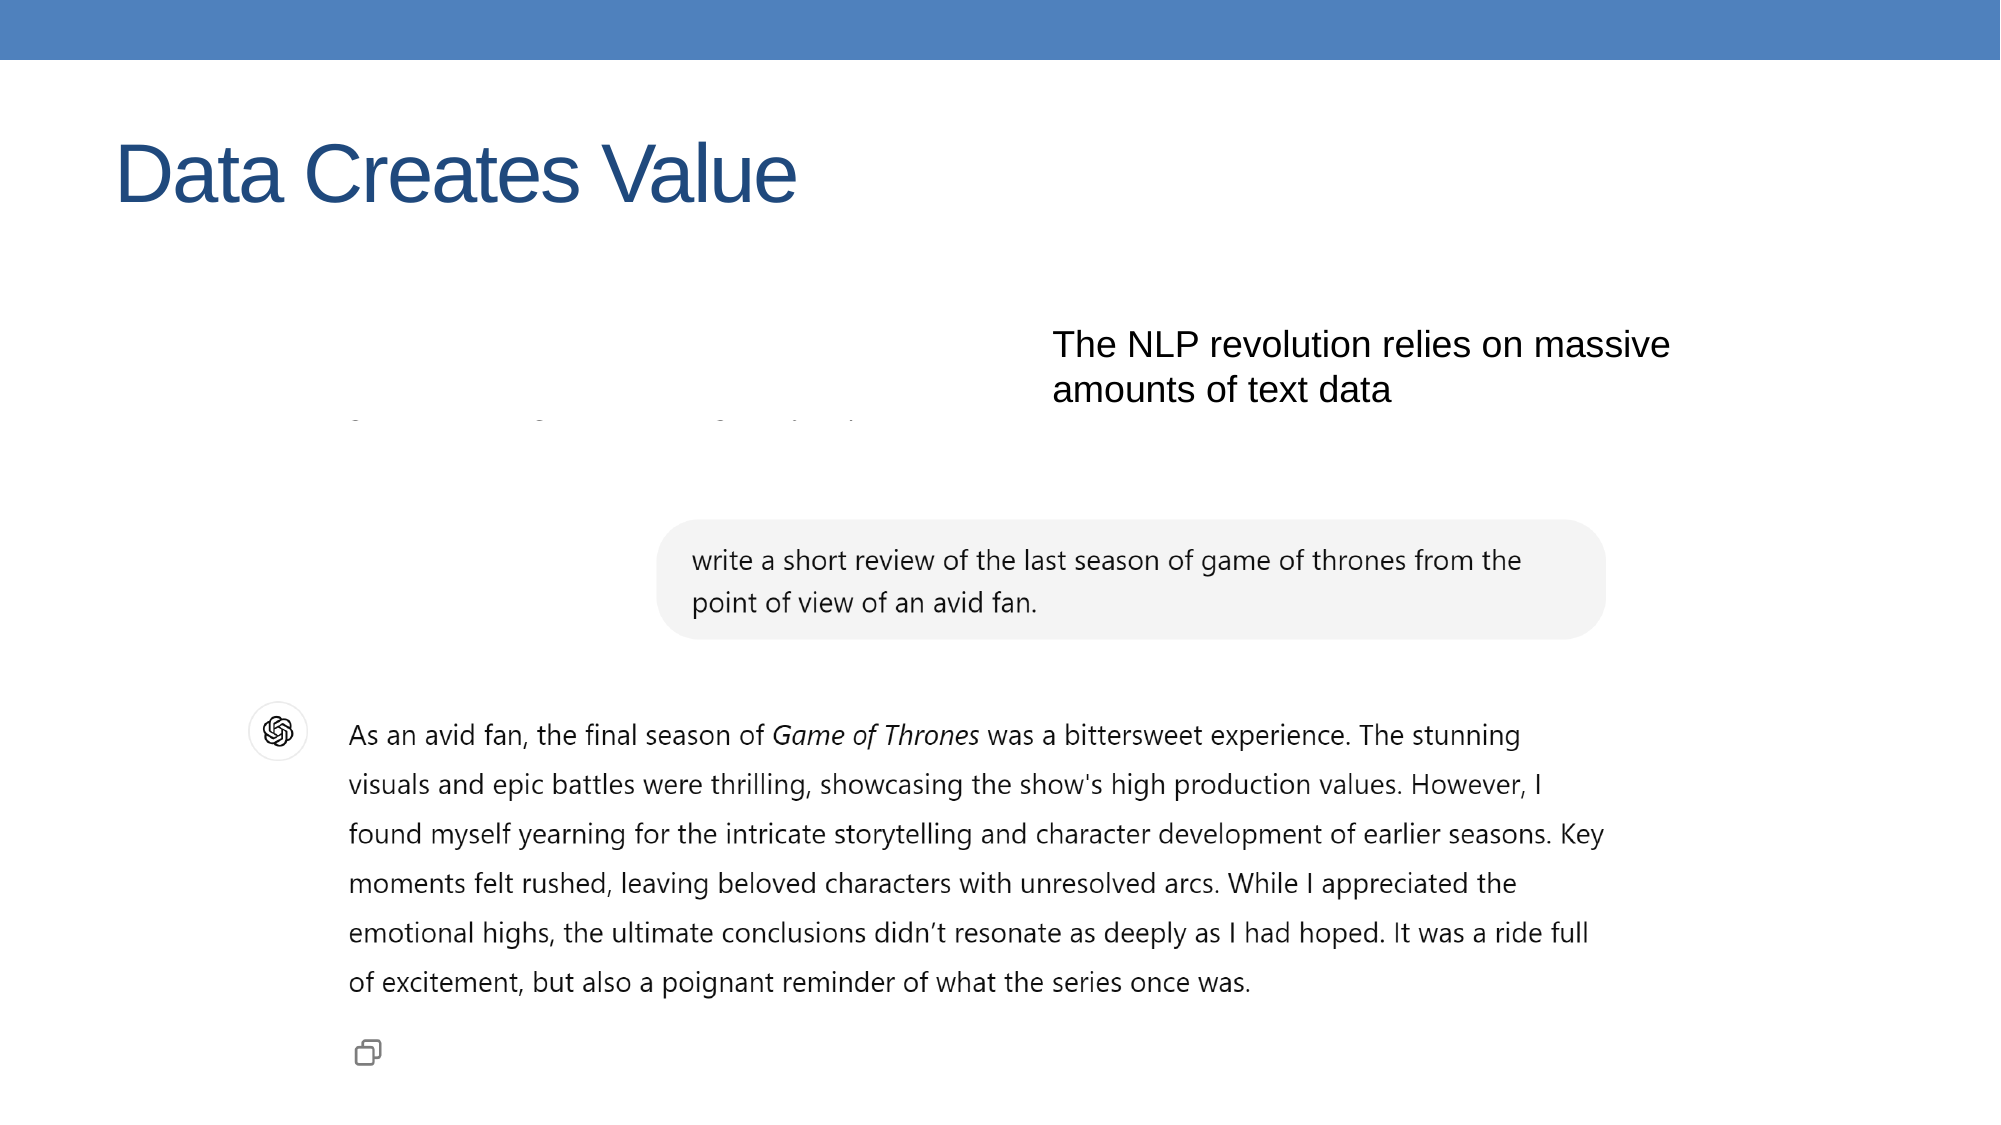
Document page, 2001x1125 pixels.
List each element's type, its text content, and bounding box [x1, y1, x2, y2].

text_box The NLP revolution relies on massive amounts of text data [1037, 312, 1738, 418]
title Data Creates Value [99, 87, 1900, 250]
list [224, 324, 1638, 1090]
